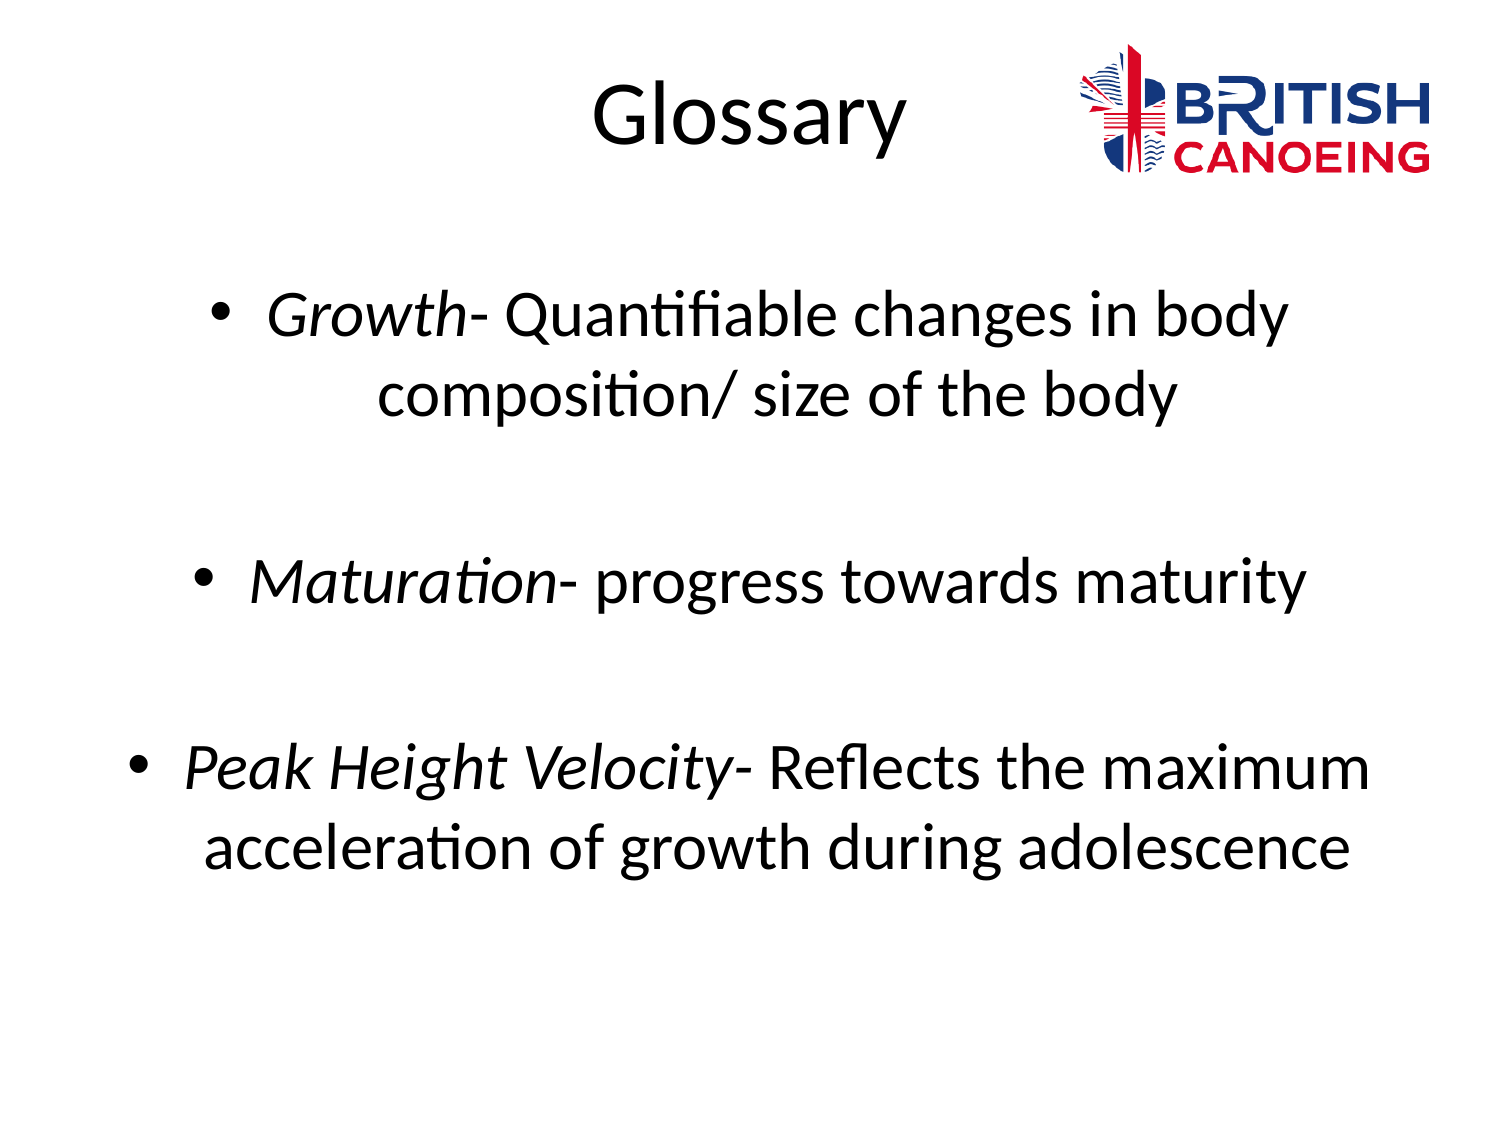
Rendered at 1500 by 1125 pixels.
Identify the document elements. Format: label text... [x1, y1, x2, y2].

list Growth- Quantifiable changes in body composition/ size of the body Maturation- progress towards maturity Peak Height Velocity- Reflects the maximum acceleration of growth during adolescence [75, 262, 1425, 1005]
picture [1052, 5, 1454, 207]
title Glossary [75, 45, 1425, 233]
